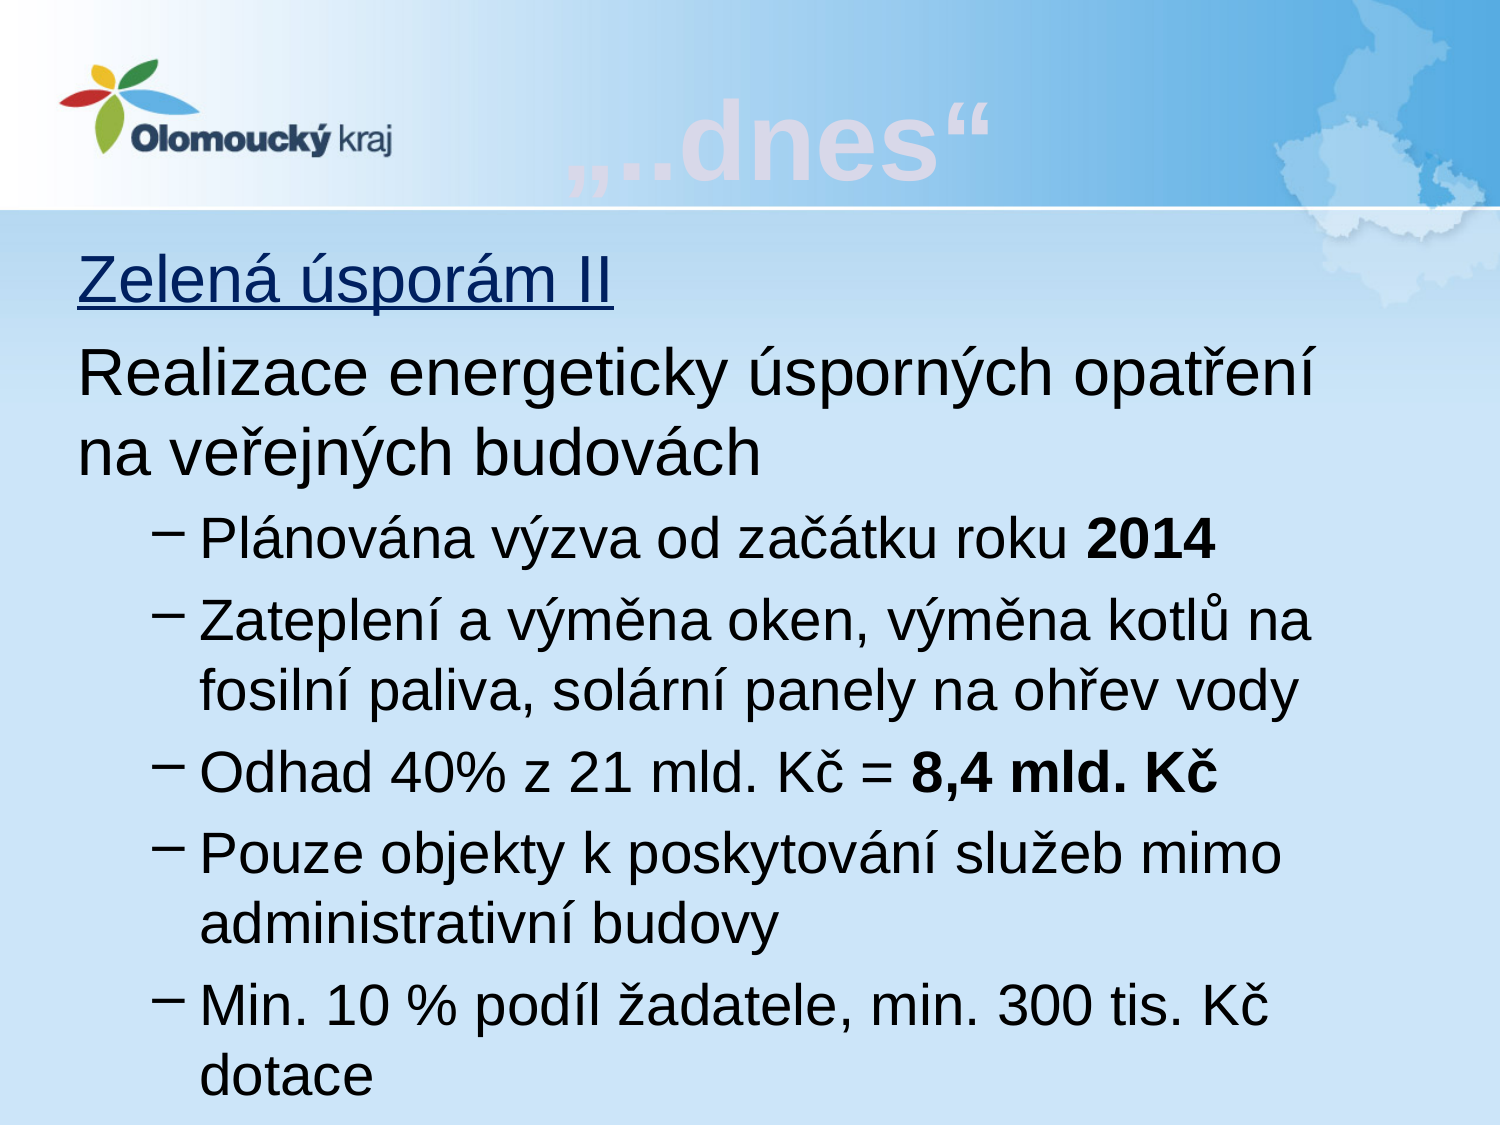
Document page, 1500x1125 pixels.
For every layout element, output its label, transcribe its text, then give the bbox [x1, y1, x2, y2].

picture [0, 0, 1500, 1125]
text_box „..dnes“ [545, 61, 1013, 211]
list Zelená úsporám II Realizace energeticky úsporných opatření na veřejných budovách Plánována výzva od začátku roku 2014 Zateplení a výměna oken, výměna kotlů na fosilní paliva, solární panely na ohřev vody Odhad 40% z 21 mld. Kč = 8,4 mld. Kč Pouze objekty k poskytování služeb mimo administrativní budovy Min. 10 % podíl žadatele, min. 300 tis. Kč dotace [62, 228, 1425, 1088]
